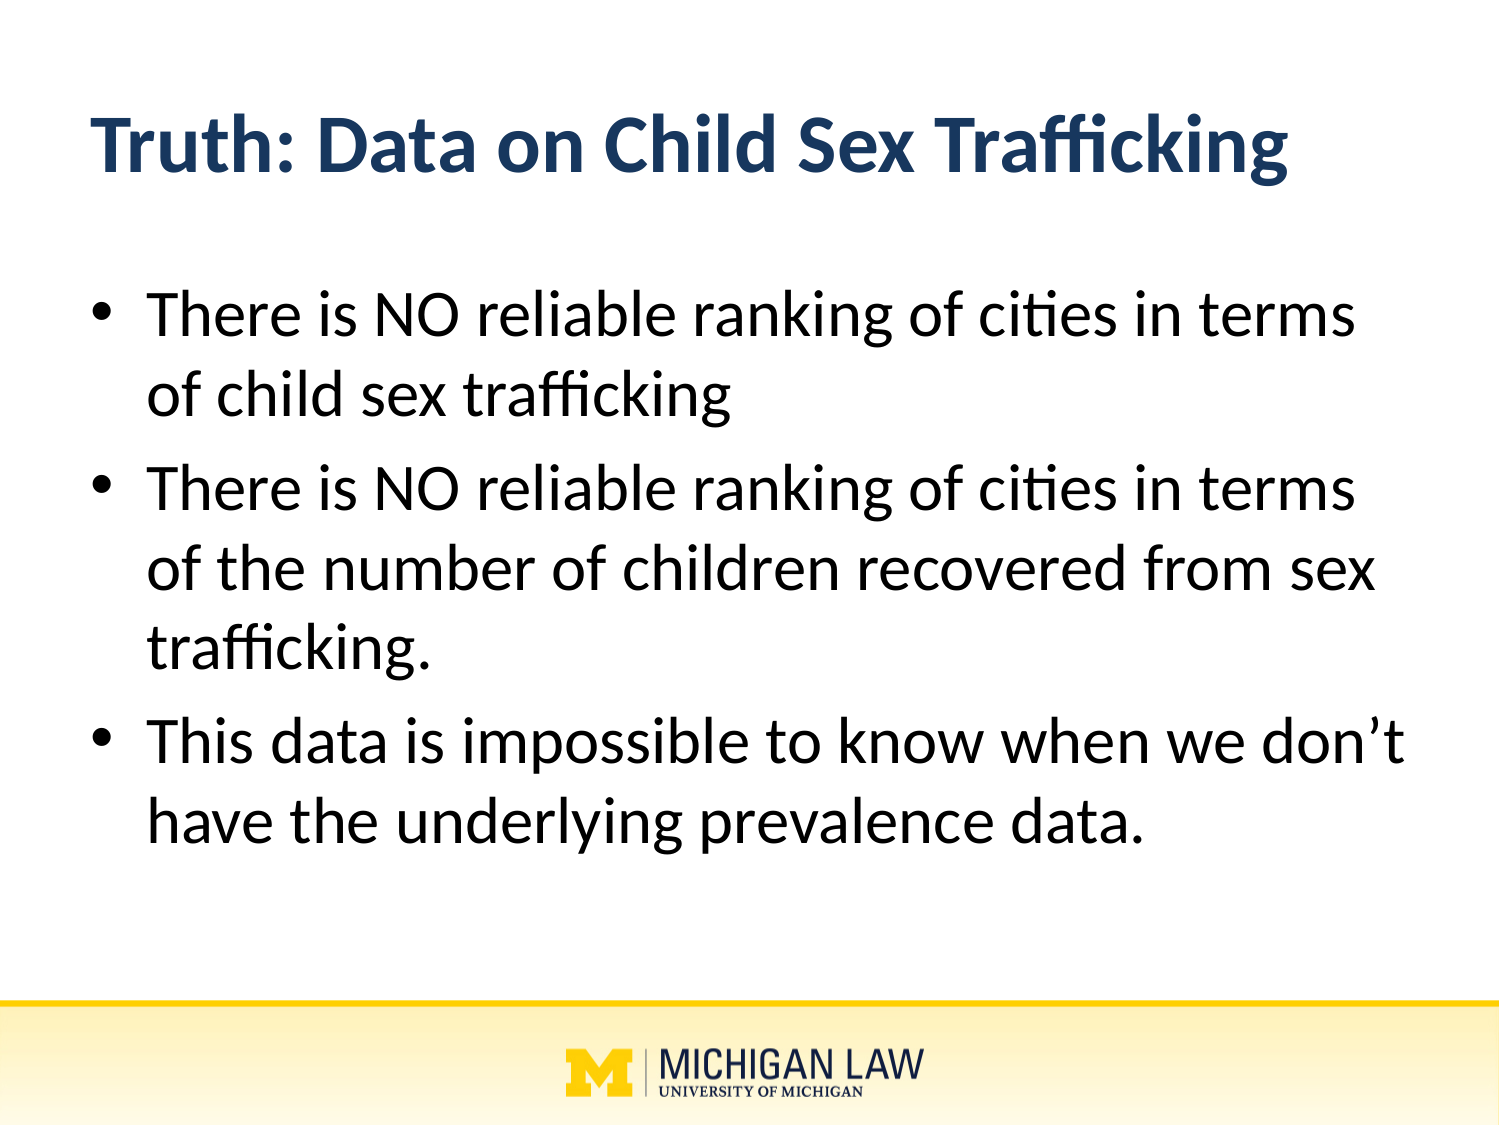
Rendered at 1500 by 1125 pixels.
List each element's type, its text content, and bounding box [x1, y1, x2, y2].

list There is NO reliable ranking of cities in terms of child sex trafficking There is NO reliable ranking of cities in terms of the number of children recovered from sex trafficking. This data is impossible to know when we don’t have the underlying prevalence data. [75, 262, 1425, 1005]
title Truth: Data on Child Sex Trafficking [75, 45, 1425, 233]
picture [0, 1000, 1499, 1125]
